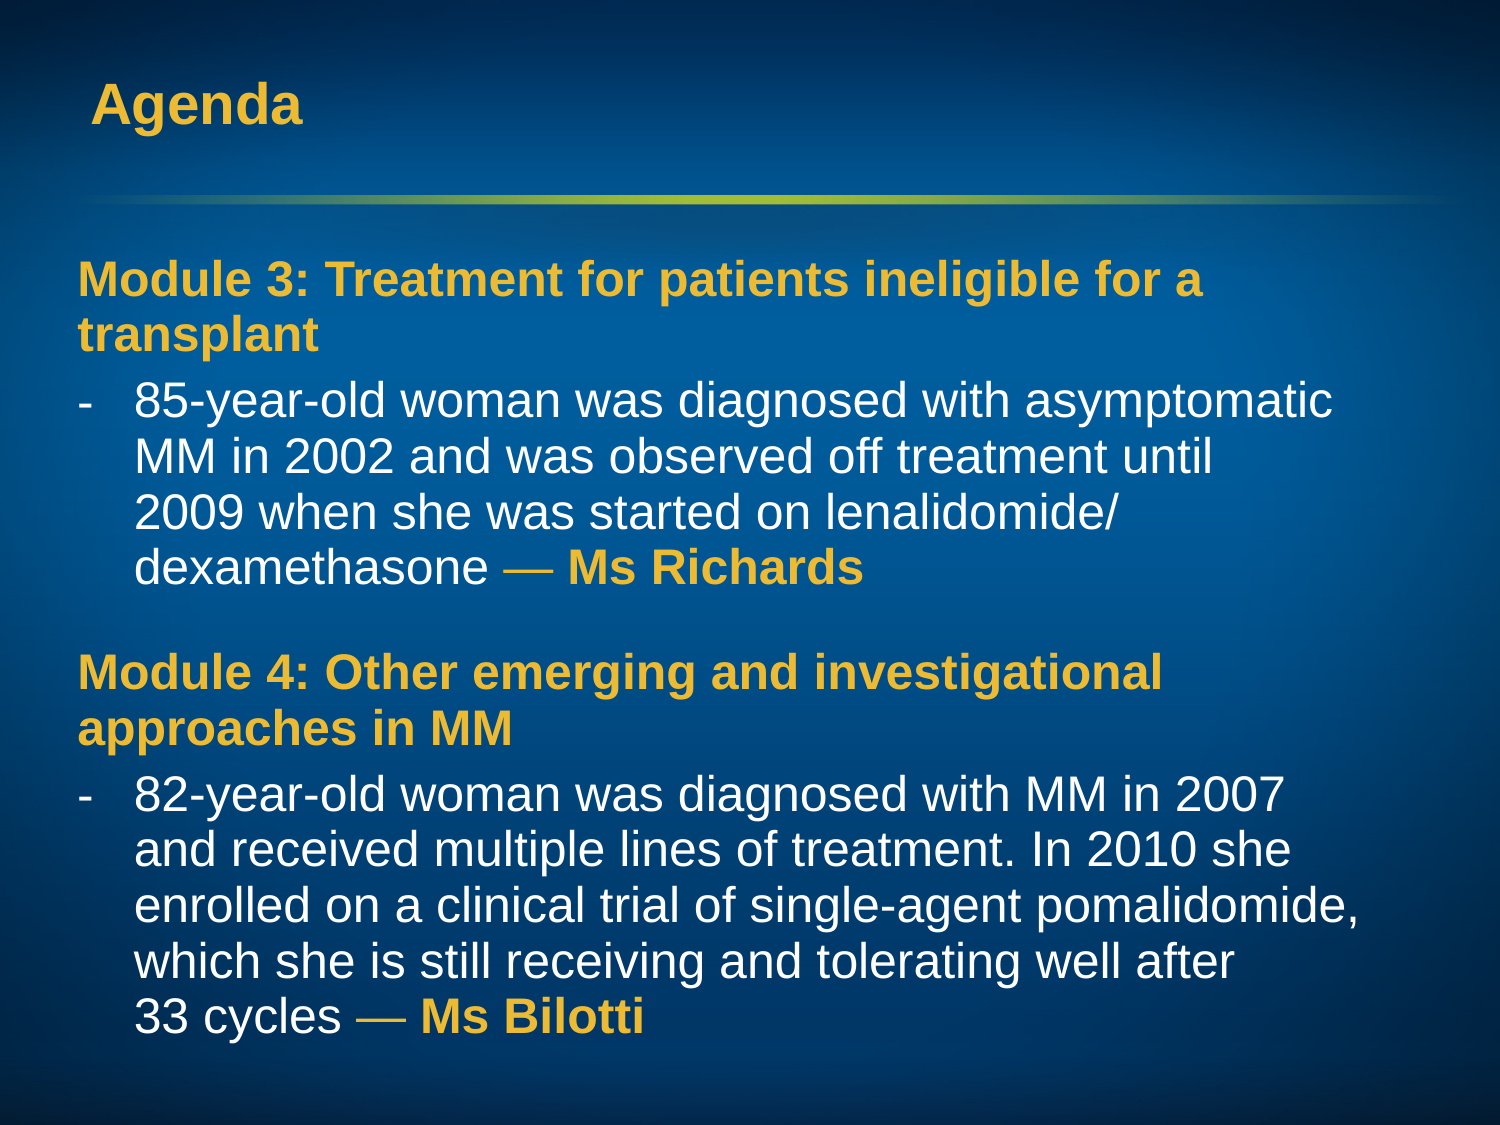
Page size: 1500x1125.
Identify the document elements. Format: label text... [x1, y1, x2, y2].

table_cell Module 4: Other emerging and investigational approaches in MM 82-year-old woman was diagnosed with MM in 2007 and received multiple lines of treatment. In 2010 she enrolled on a clinical trial of single-agent pomalidomide, which she is still receiving and tolerating well after 33 cycles — Ms Bilotti [62, 634, 1437, 1055]
picture [0, 0, 1500, 1125]
title Agenda [75, 7, 1425, 196]
table_header Module 3: Treatment for patients ineligible for a transplant 85-year-old woman was diagnosed with asymptomatic MM in 2002 and was observed off treatment until 2009 when she was started on lenalidomide/ dexamethasone — Ms Richards [62, 212, 1437, 634]
